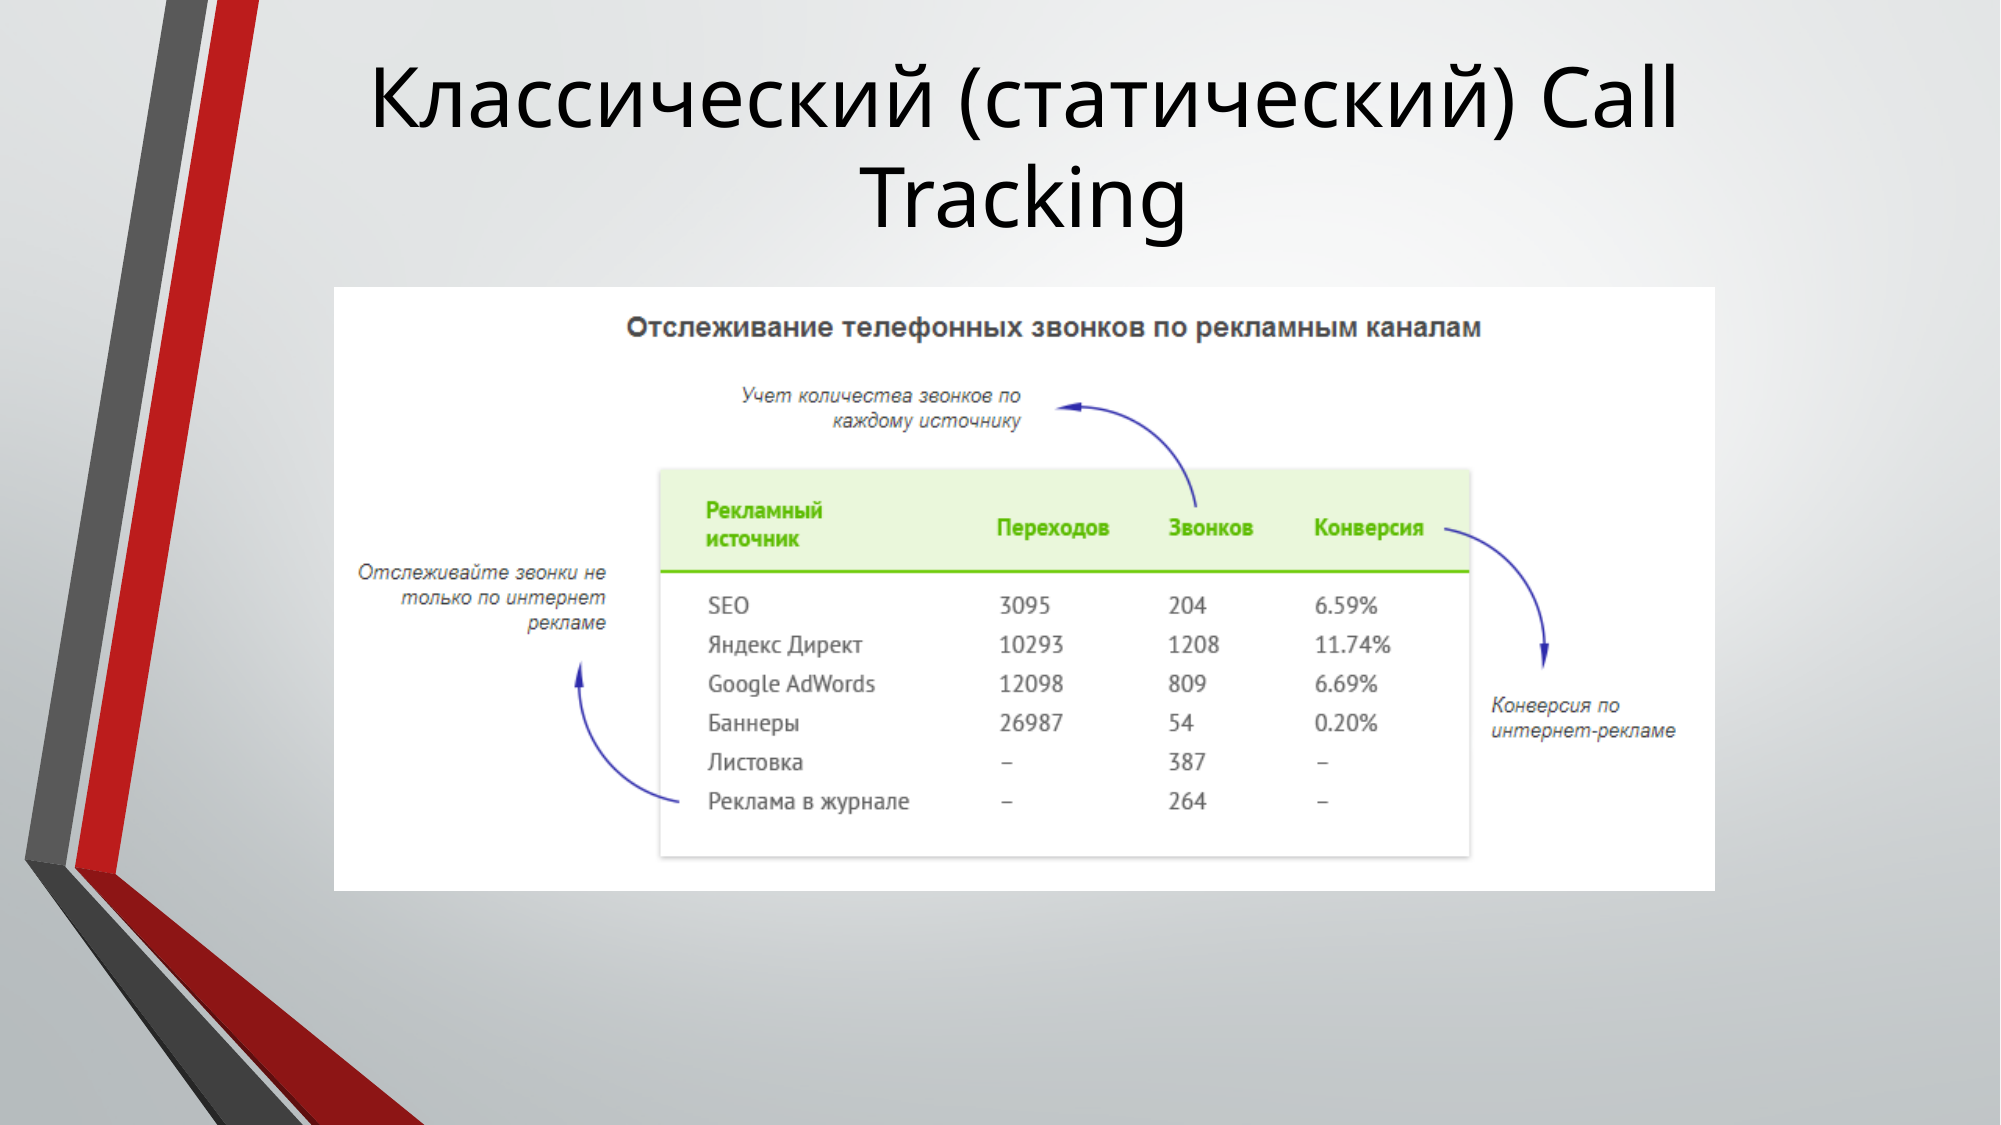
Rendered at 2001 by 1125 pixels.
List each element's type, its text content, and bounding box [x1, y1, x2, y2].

picture [334, 287, 1715, 891]
title Классический (статический) Call Tracking [202, 0, 1847, 288]
